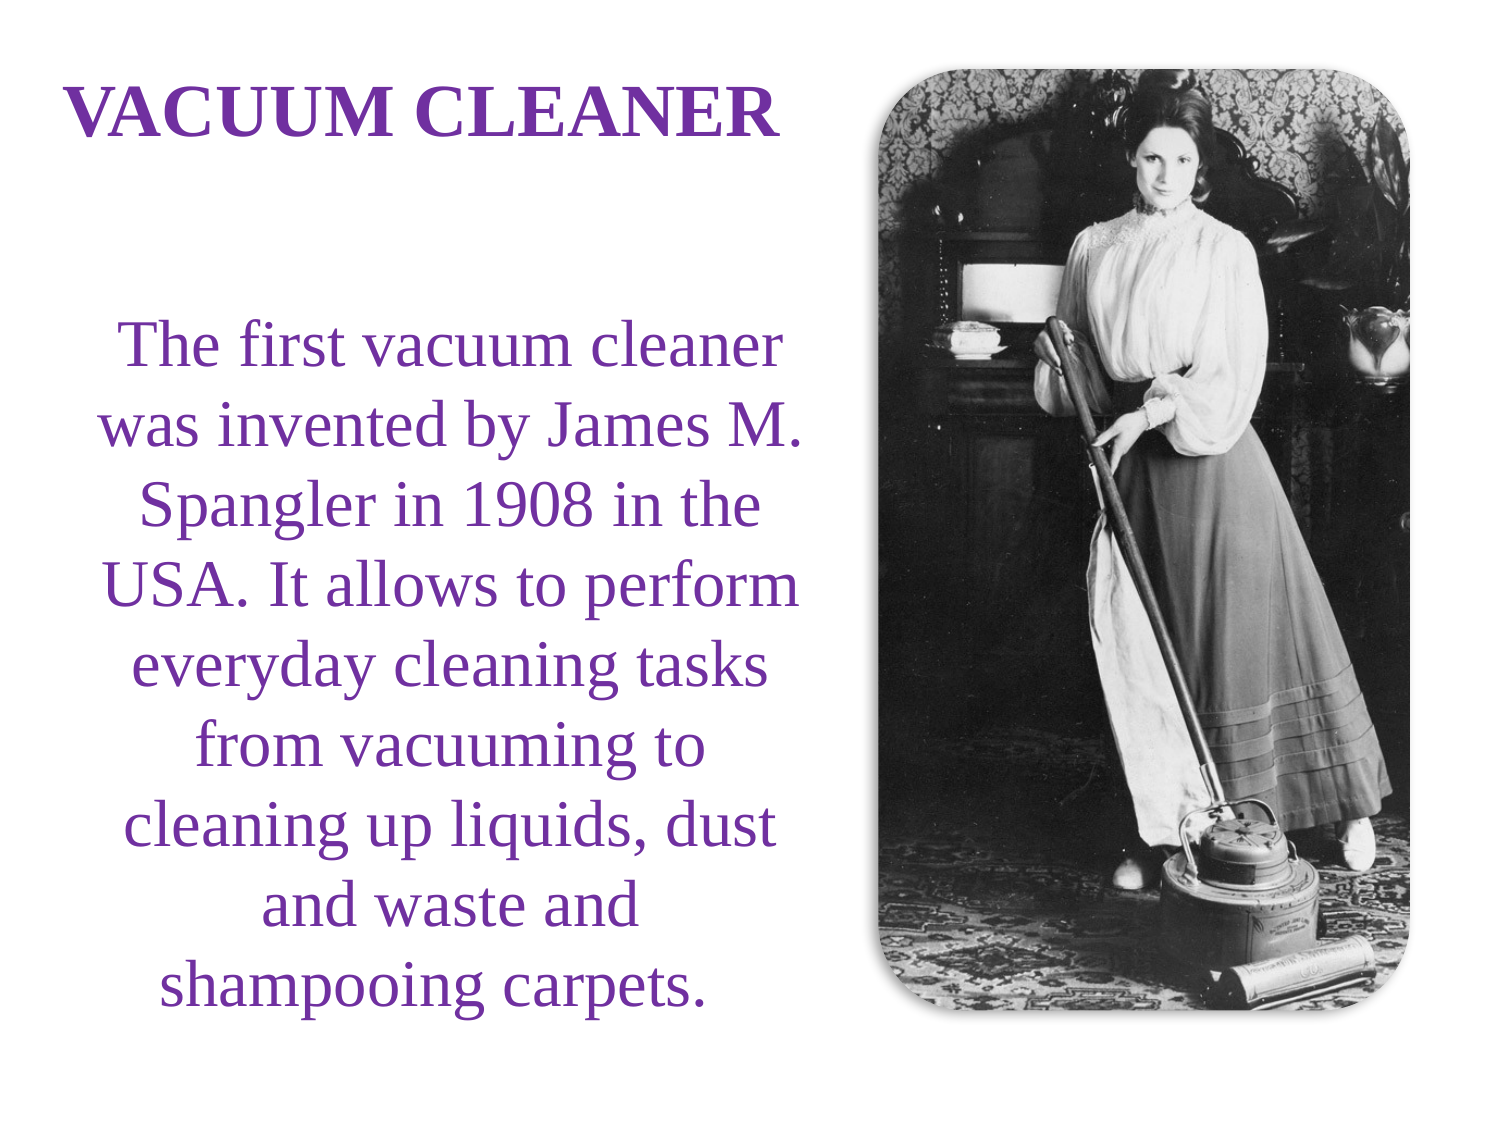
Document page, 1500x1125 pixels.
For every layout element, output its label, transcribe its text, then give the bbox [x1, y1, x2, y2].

text_box The first vacuum cleaner was invented by James M. Spangler in 1908 in the USA. It allows to perform everyday cleaning tasks from vacuuming to cleaning up liquids, dust and waste and shampooing carpets. [81, 292, 821, 1028]
picture [877, 68, 1411, 1011]
text_box vacuum cleaner [41, 54, 821, 160]
